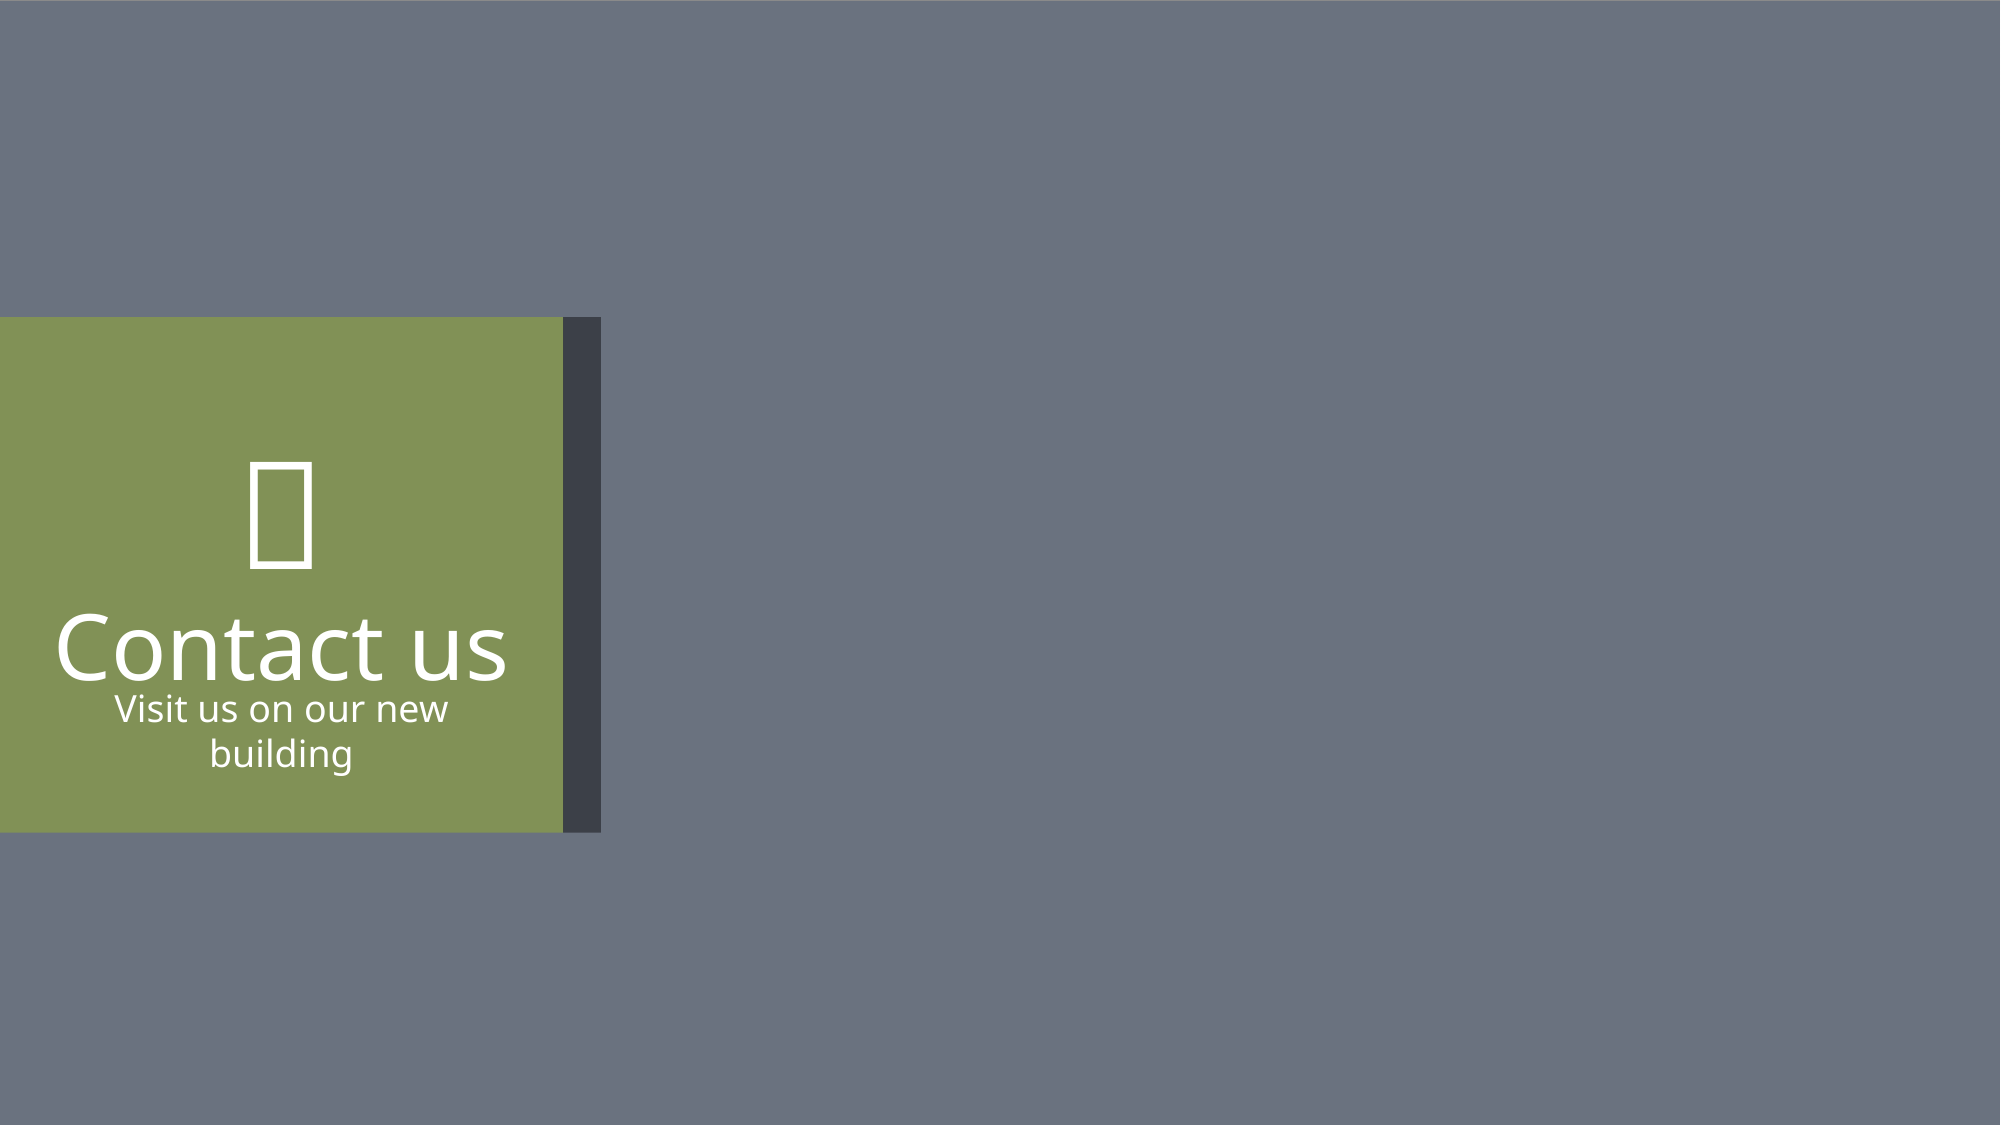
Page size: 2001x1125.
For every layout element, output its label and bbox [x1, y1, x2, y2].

text_box [0, 0, 2000, 1125]
